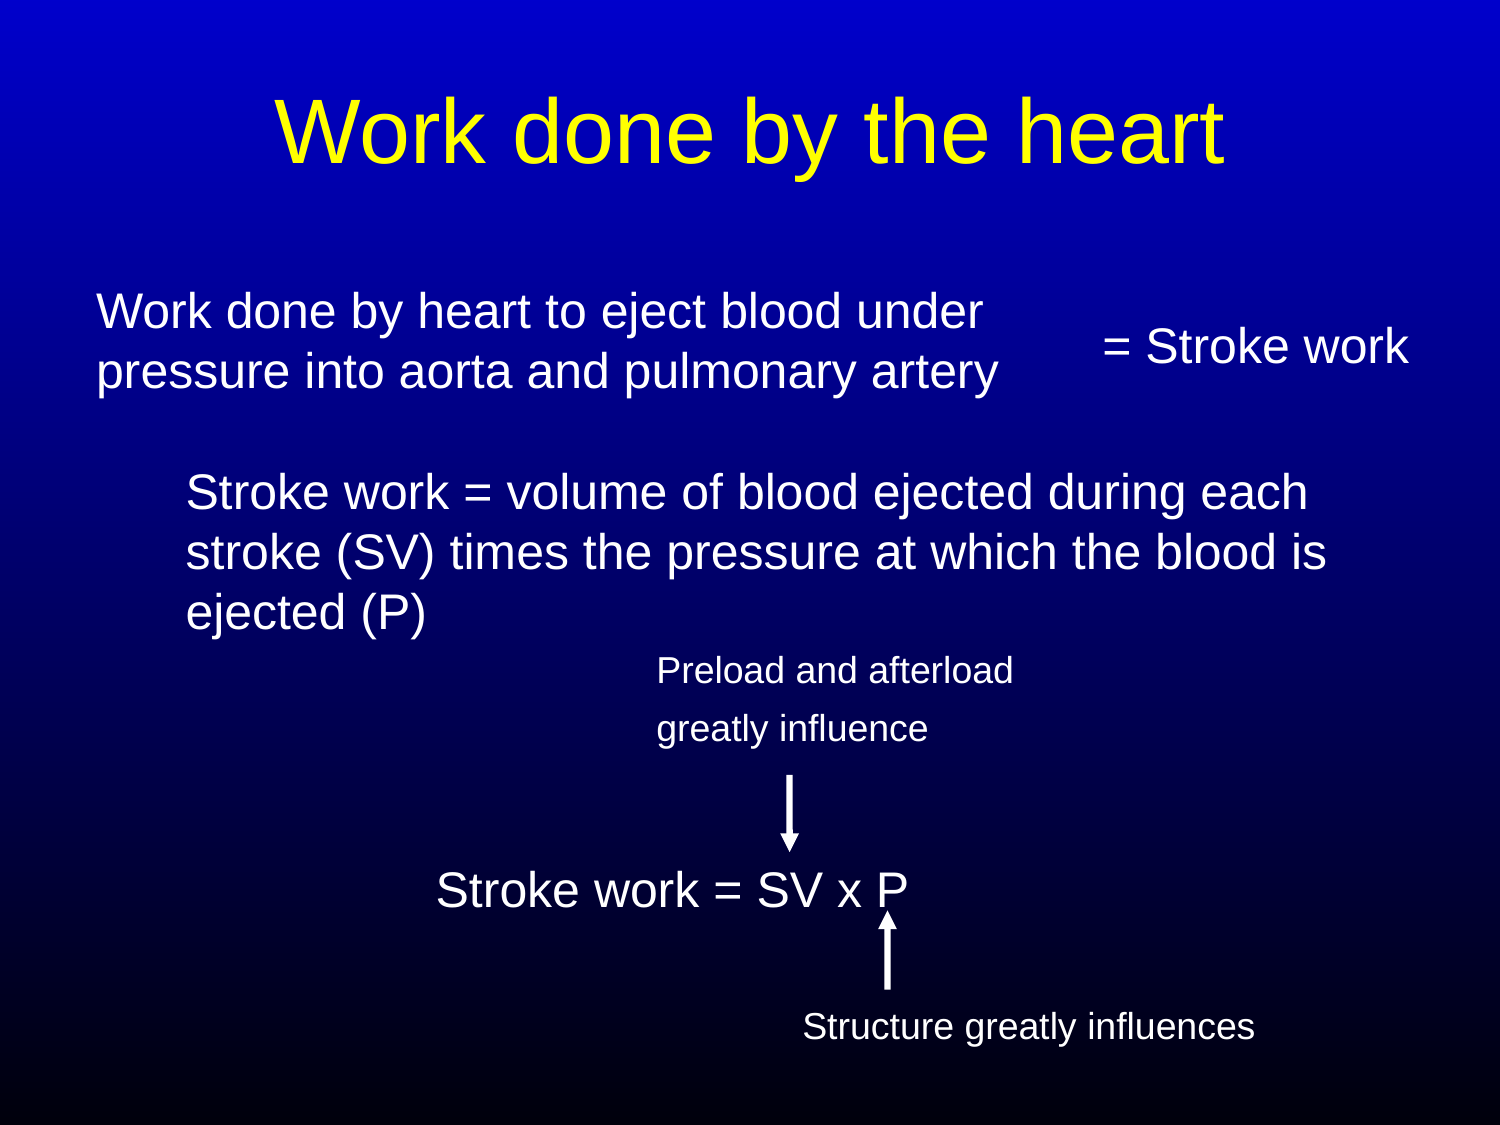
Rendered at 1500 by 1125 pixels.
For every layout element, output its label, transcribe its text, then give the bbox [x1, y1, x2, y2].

text_box = Stroke work [1087, 306, 1471, 381]
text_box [641, 638, 1045, 853]
title Work done by the heart [112, 64, 1389, 190]
text_box Work done by heart to eject blood under pressure into aorta and pulmonary artery [81, 270, 1096, 406]
text_box Stroke work = SV x P [420, 849, 963, 925]
text_box Stroke work = volume of blood ejected during each stroke (SV) times the pressure at which the blood is ejected (P) [170, 452, 1355, 647]
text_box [787, 910, 1294, 1055]
